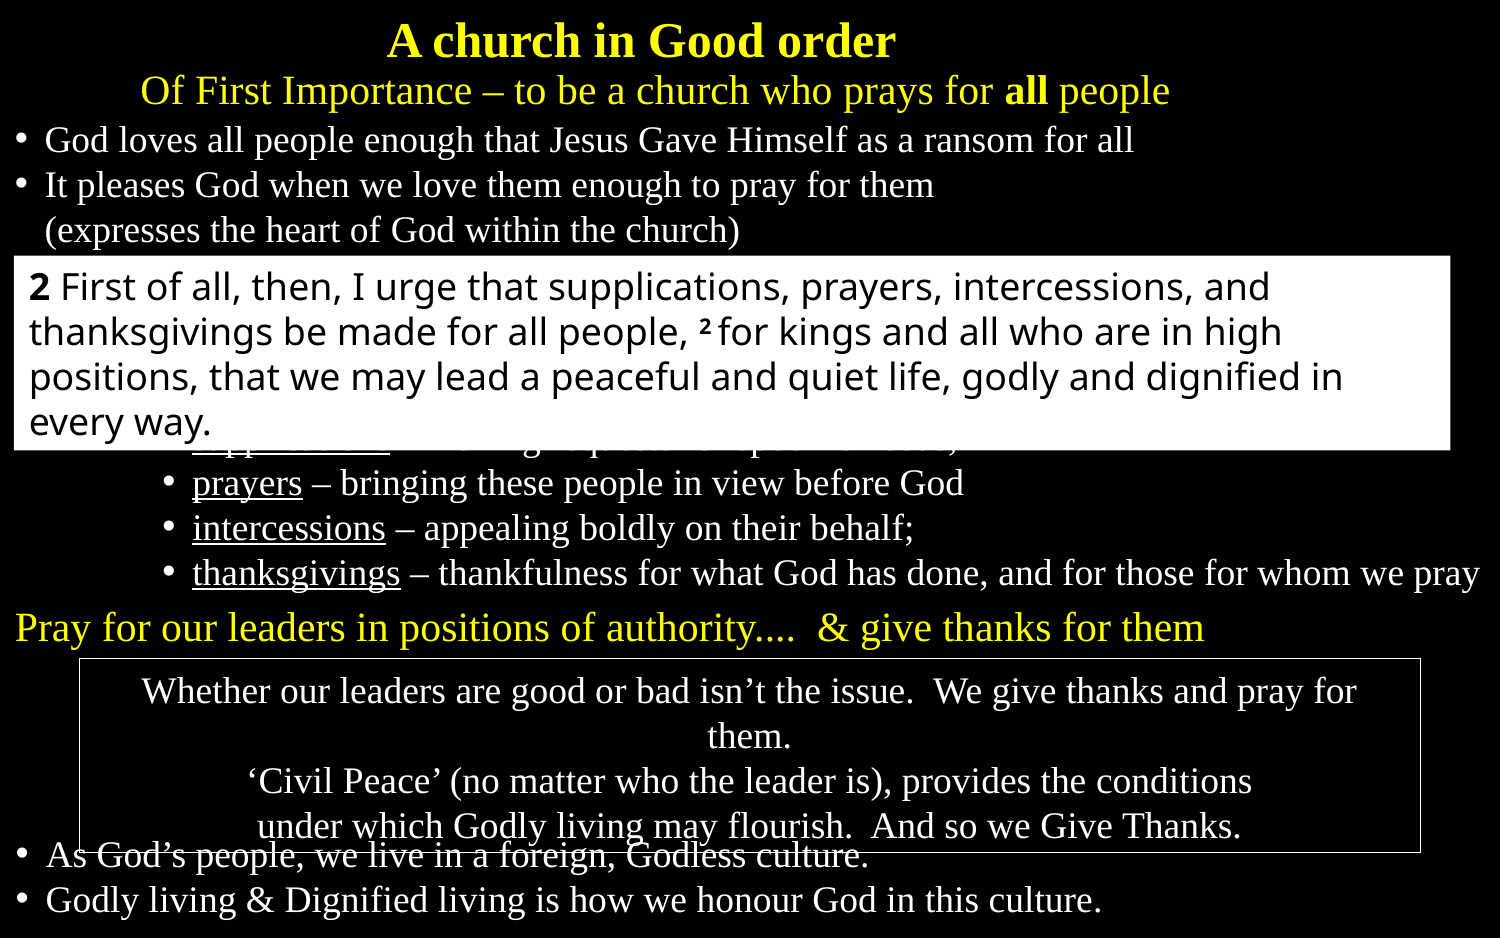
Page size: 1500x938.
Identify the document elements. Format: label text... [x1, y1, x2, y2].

text_box As God’s people, we live in a foreign, Godless culture. Godly living & Dignified living is how we honour God in this culture. [0, 822, 1500, 927]
text_box 2 First of all, then, I urge that supplications, prayers, intercessions, and thanksgivings be made for all people, 2 for kings and all who are in high positions, that we may lead a peaceful and quiet life, godly and dignified in every way. [13, 255, 1451, 451]
text_box Of First Importance – to be a church who prays for all people [112, 55, 1199, 121]
text_box God loves all people enough that Jesus Gave Himself as a ransom for all It pleases God when we love them enough to pray for them (expresses the heart of God within the church) [0, 107, 1500, 258]
text_box A church in Good order [371, 0, 1093, 55]
text_box supplications – making requests for specific needs; prayers – bringing these people in view before God intercessions – appealing boldly on their behalf; thanksgivings – thankfulness for what God has done, and for those for whom we pray [147, 406, 1500, 592]
text_box Pray for our leaders in positions of authority.... & give thanks for them [0, 592, 1500, 658]
text_box Whether our leaders are good or bad isn’t the issue. We give thanks and pray for them. ‘Civil Peace’ (no matter who the leader is), provides the conditions under which Godly living may flourish. And so we Give Thanks. [79, 658, 1421, 822]
